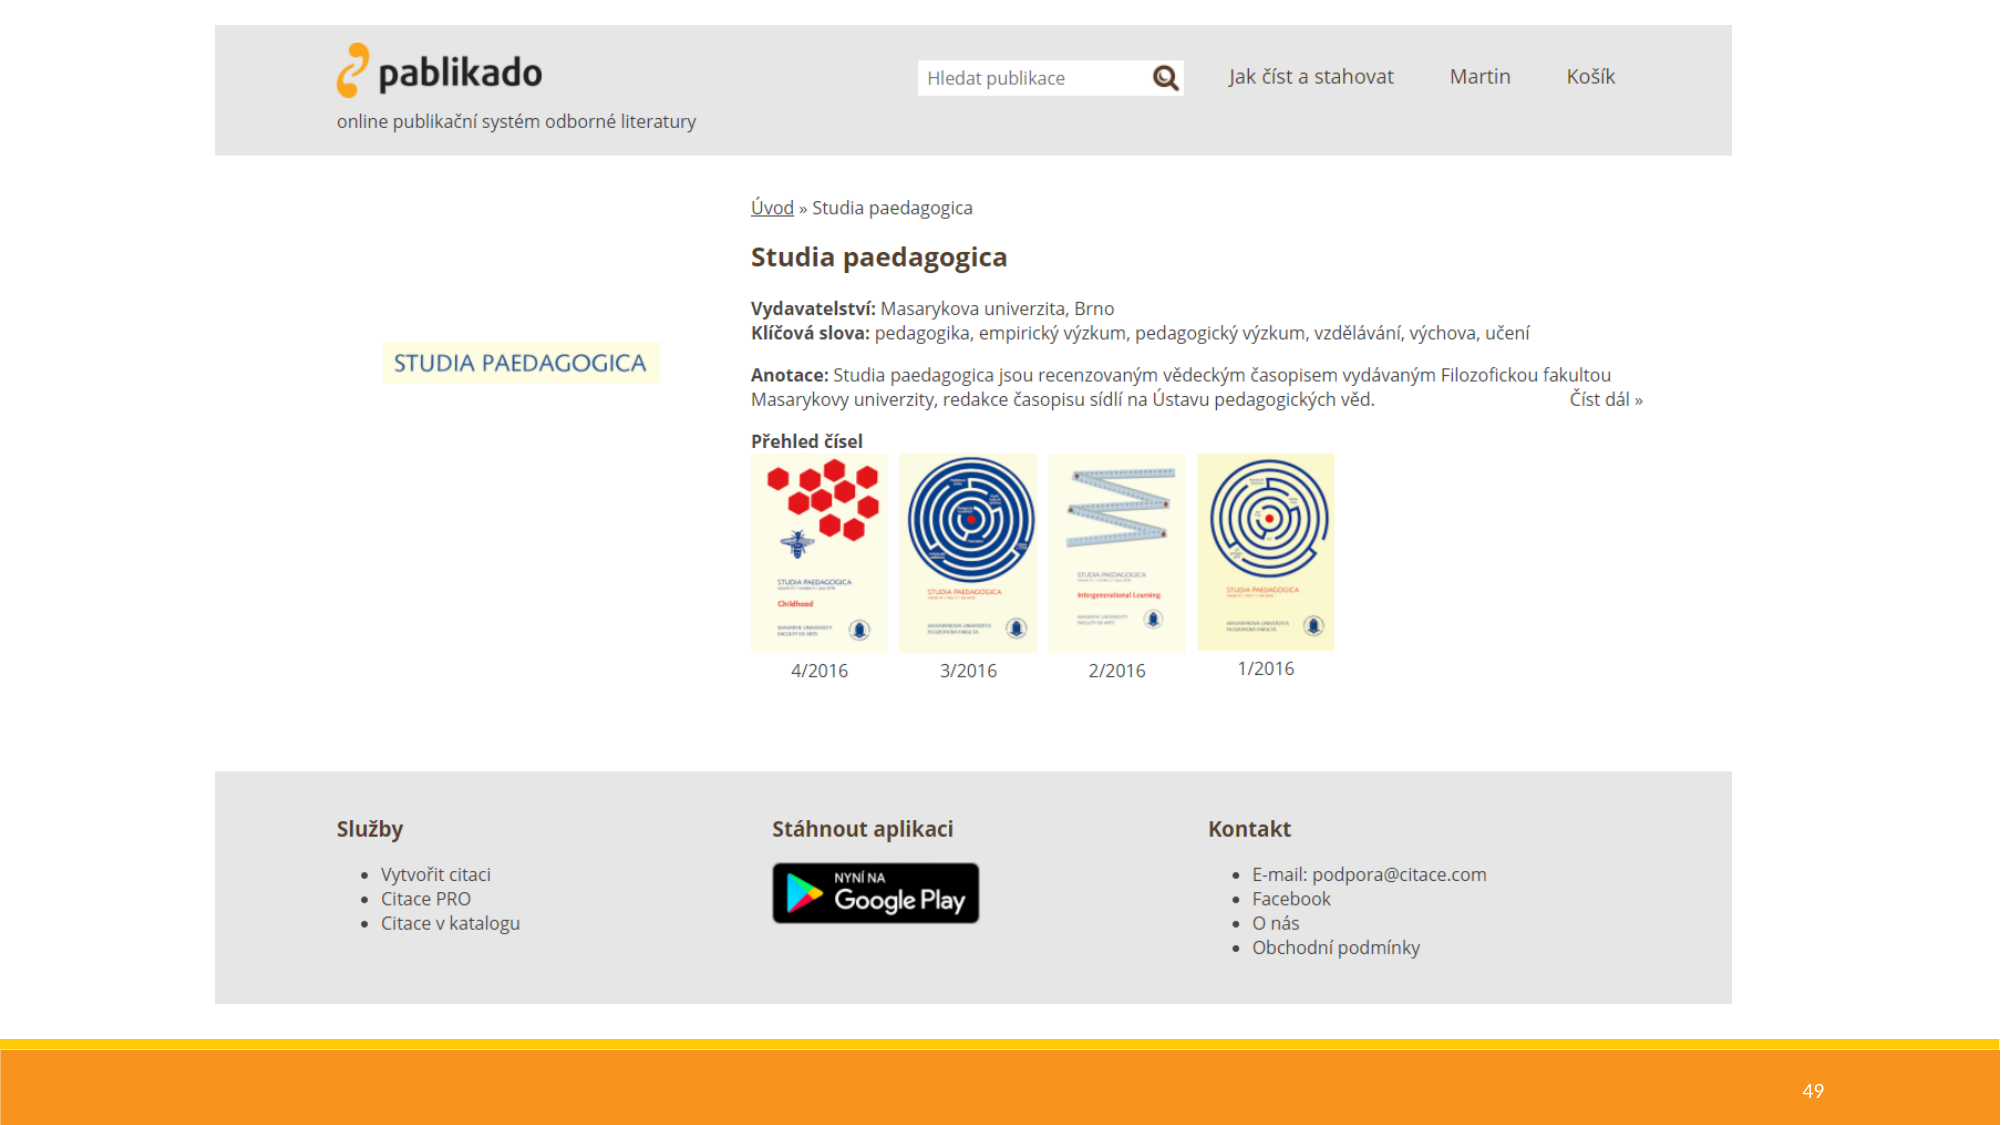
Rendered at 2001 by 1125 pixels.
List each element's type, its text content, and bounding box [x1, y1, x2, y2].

slide_number 49 [1624, 1059, 1840, 1120]
picture [215, 25, 1733, 1005]
